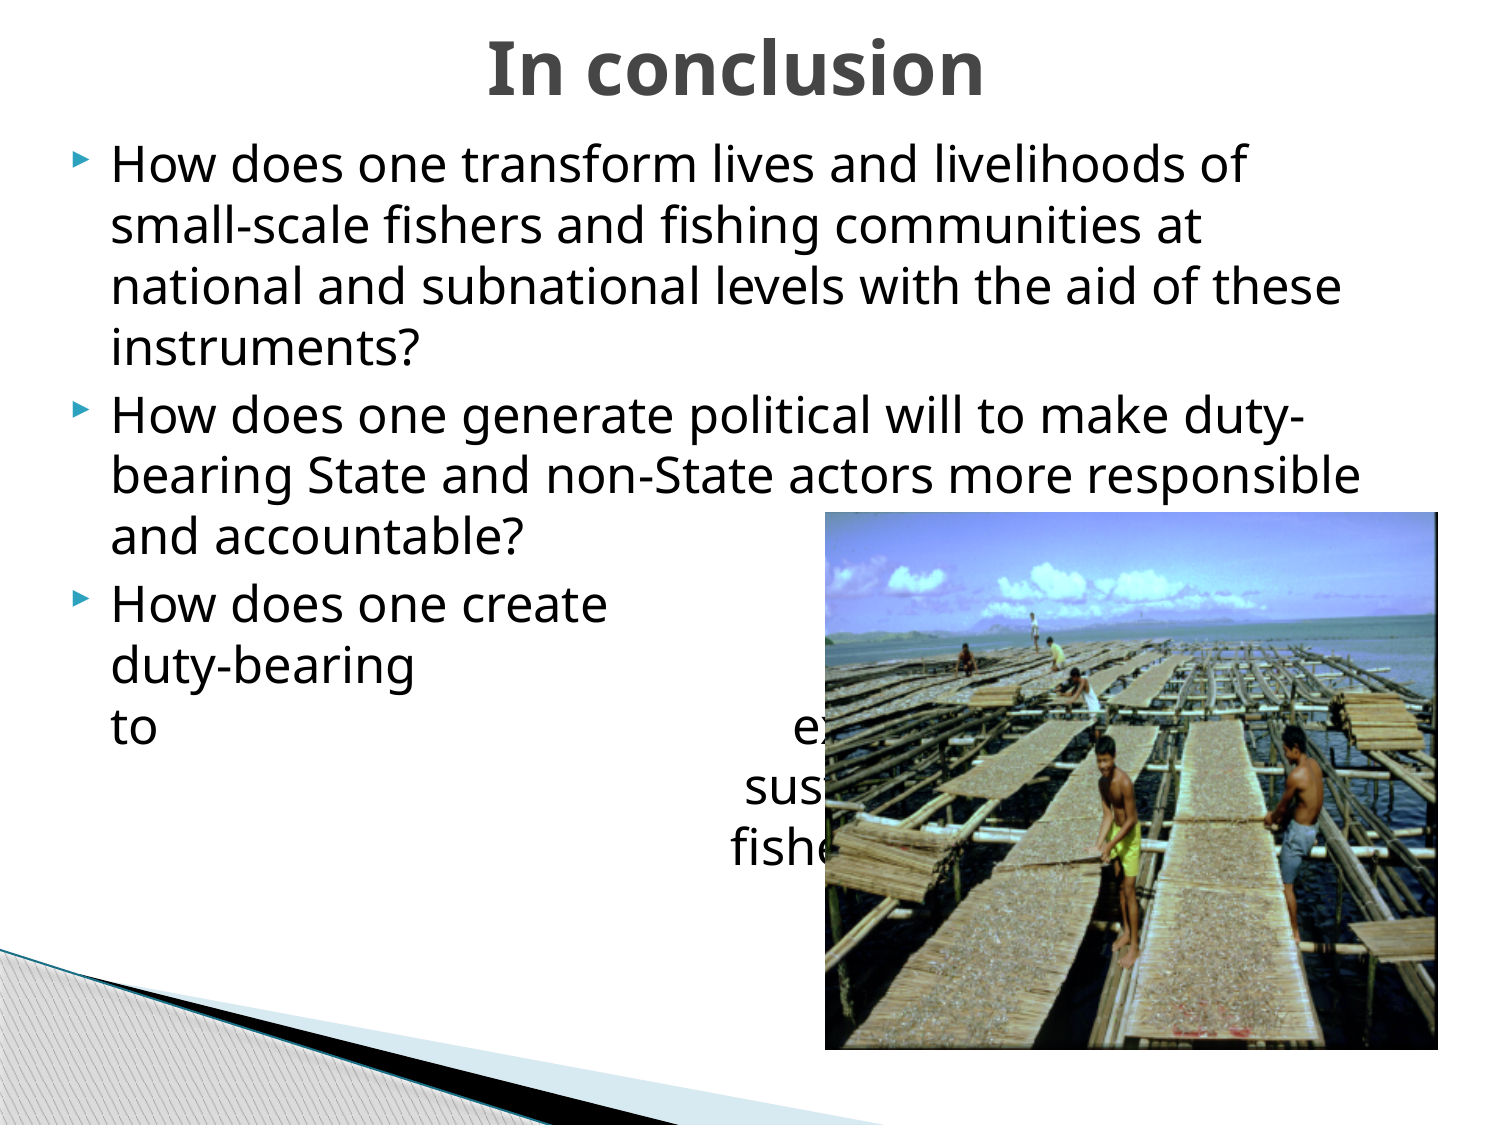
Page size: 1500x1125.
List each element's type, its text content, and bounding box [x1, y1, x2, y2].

title In conclusion [62, 0, 1413, 130]
picture [824, 512, 1438, 1051]
list How does one transform lives and livelihoods of small-scale fishers and fishing communities at national and subnational levels with the aid of these instruments? How does one generate political will to make duty-bearing State and non-State actors more responsible and accountable? How does one create conditions for duty-bearing fishing communities to exercise their rights to sustainably manage their fishery resources? [37, 125, 1388, 936]
